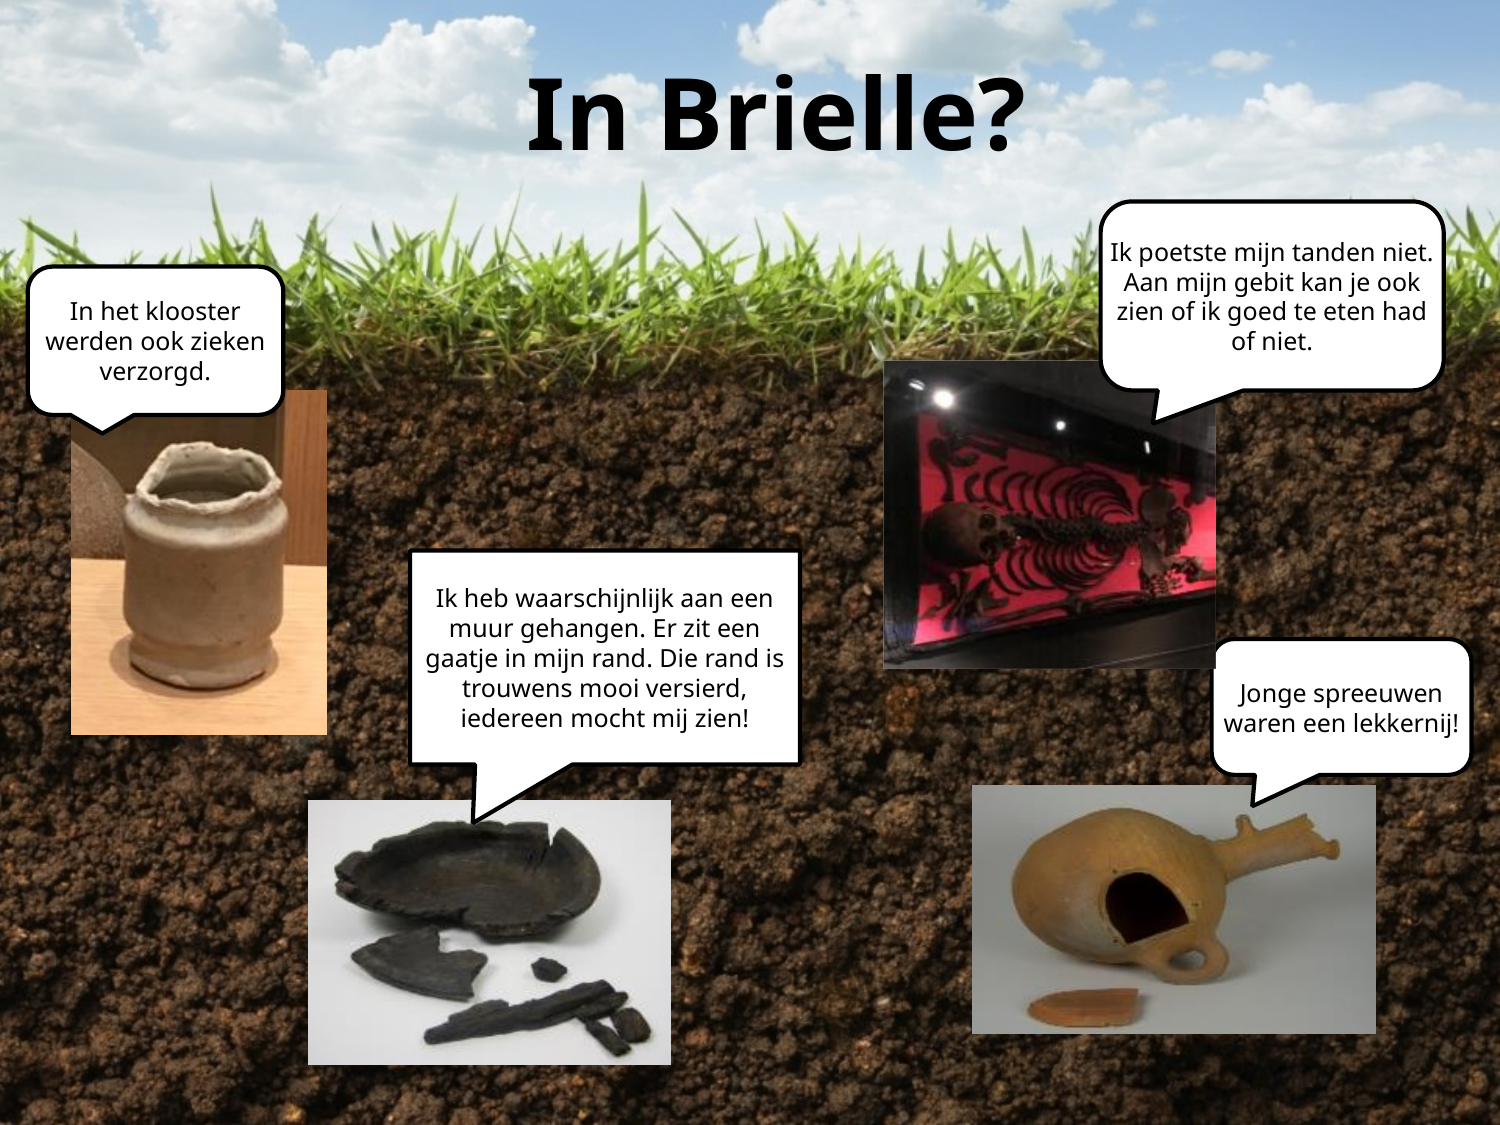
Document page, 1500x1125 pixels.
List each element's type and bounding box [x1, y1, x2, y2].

text_box [1100, 201, 1444, 424]
text_box [1211, 638, 1472, 807]
text_box [27, 266, 284, 434]
text_box [409, 550, 801, 824]
picture [0, 0, 1500, 1125]
